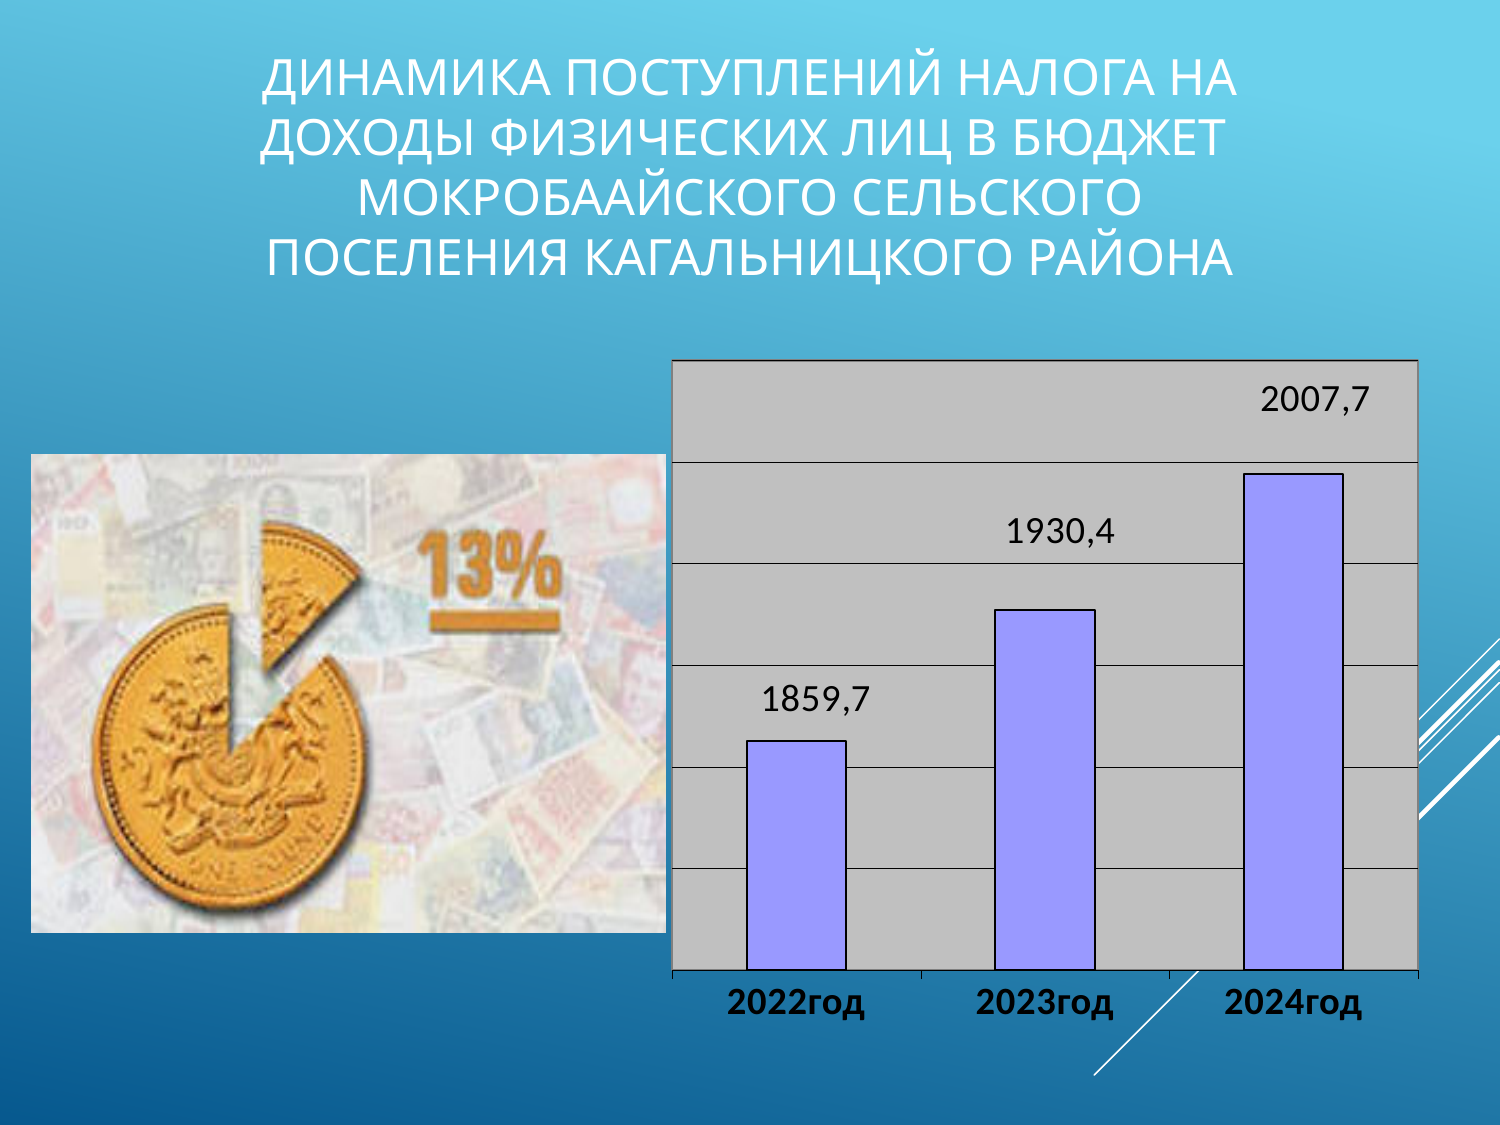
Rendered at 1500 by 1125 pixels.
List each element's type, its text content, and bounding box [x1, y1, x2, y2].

chart [666, 314, 1426, 1072]
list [31, 454, 666, 933]
title ДИНАМИКА ПОСТУПЛЕНИЙ НАЛОГА НА ДОХОДЫ ФИЗИЧЕСКИХ ЛИЦ В БЮДЖЕТ МОКРОБААЙСКОГО СЕЛЬСКОГО ПОСЕЛЕНИЯ КАГАЛЬНИЦКОГО РАЙОНА [212, 39, 1288, 290]
